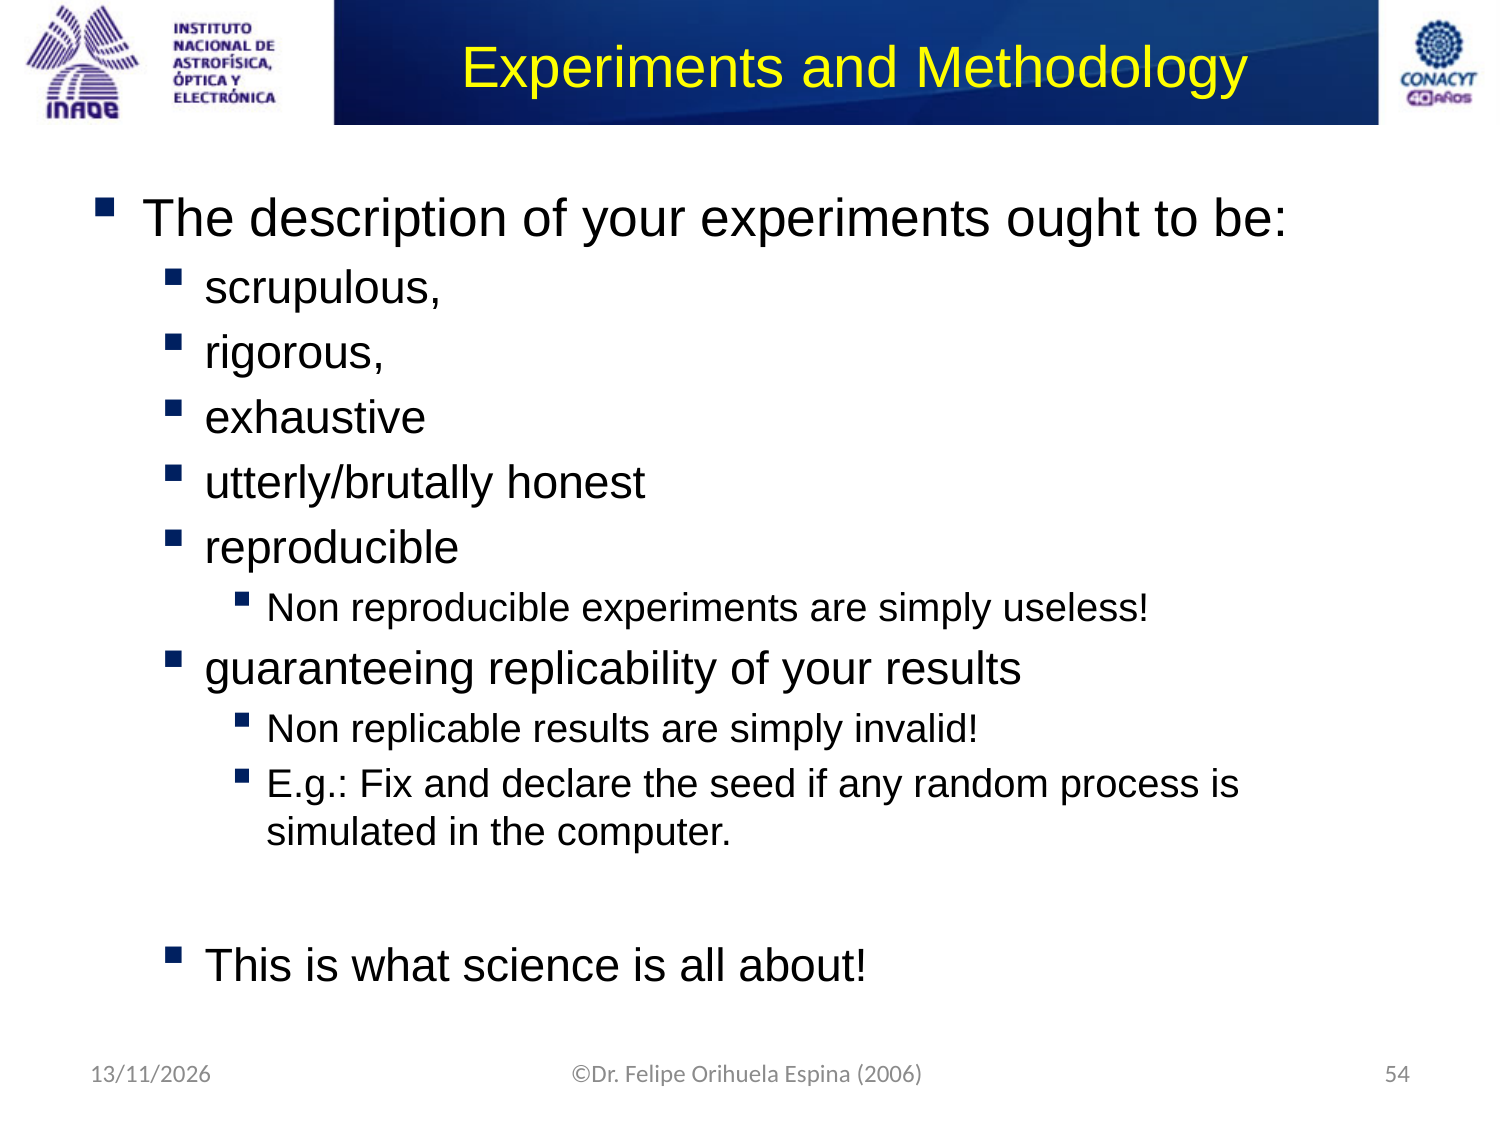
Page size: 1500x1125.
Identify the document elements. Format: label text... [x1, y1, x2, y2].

title Experiments and Methodology [328, 0, 1383, 129]
list The description of your experiments ought to be: scrupulous, rigorous, exhaustive utterly/brutally honest reproducible Non reproducible experiments are simply useless! guaranteeing replicability of your results Non replicable results are simply invalid! E.g.: Fix and declare the seed if any random process is simulated in the computer. This is what science is all about! [75, 175, 1425, 1005]
slide_number 54 [1074, 1042, 1425, 1103]
picture [0, 0, 328, 125]
picture [1383, 0, 1500, 125]
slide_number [75, 1042, 425, 1103]
footer ©Dr. Felipe Orihuela Espina (2006) [512, 1042, 988, 1103]
